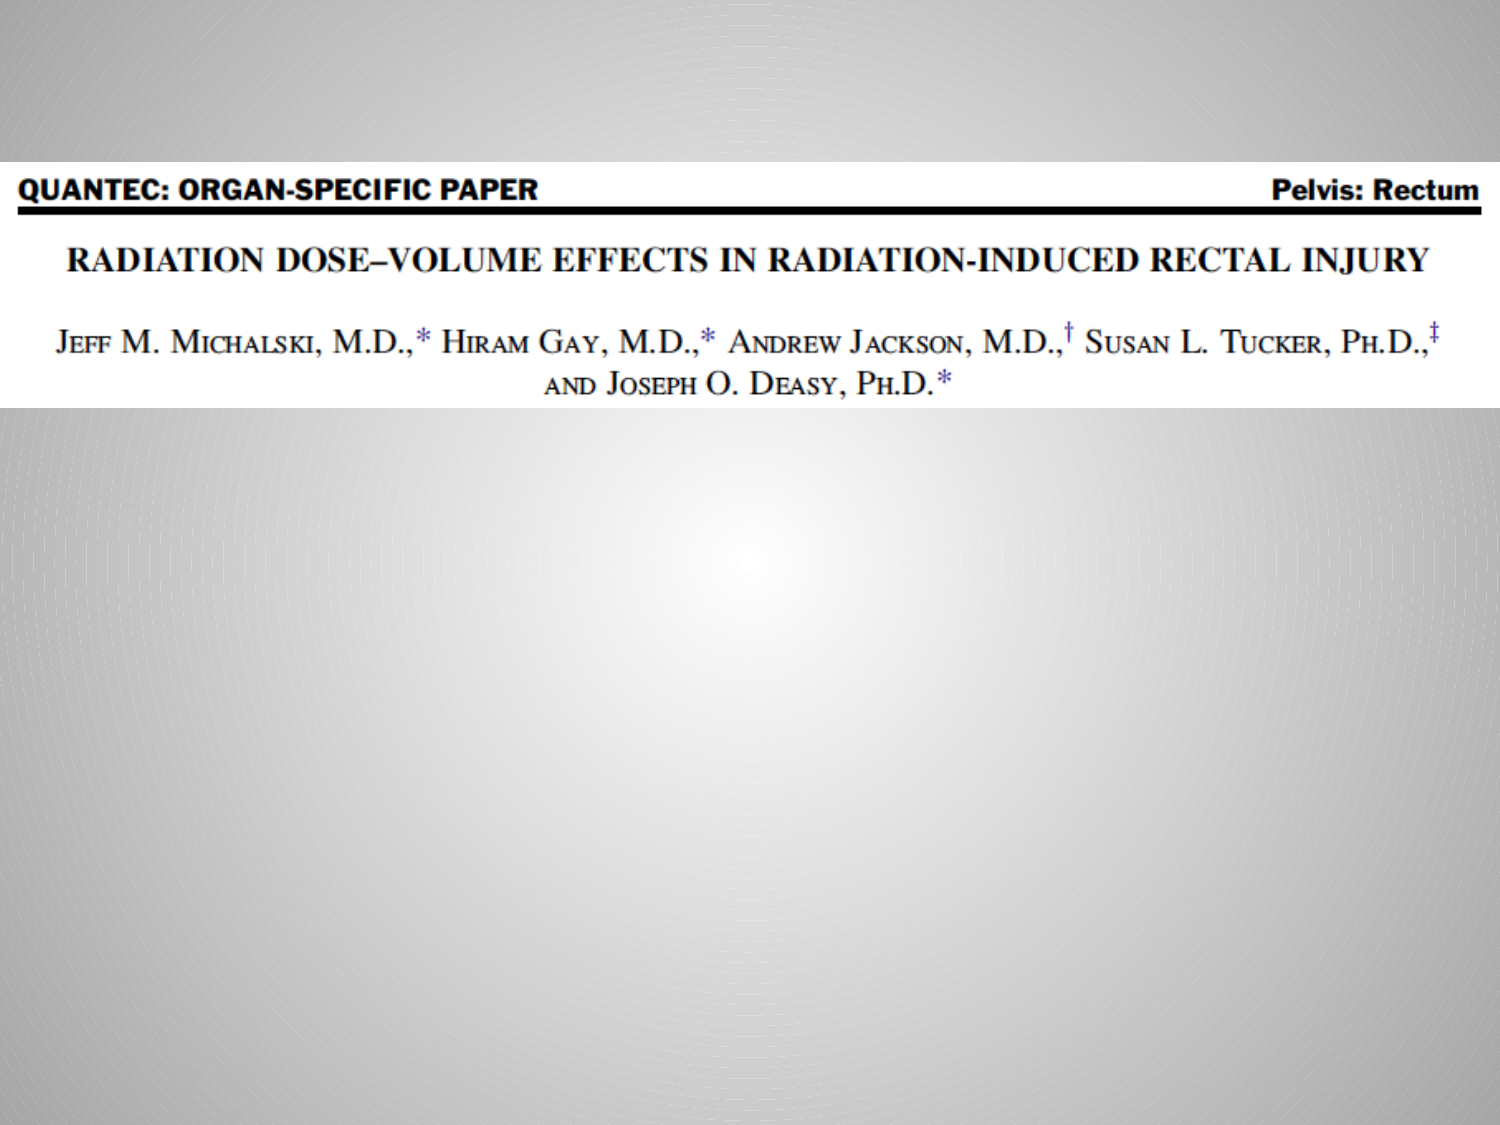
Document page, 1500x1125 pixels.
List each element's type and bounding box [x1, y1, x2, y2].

picture [0, 162, 1500, 408]
